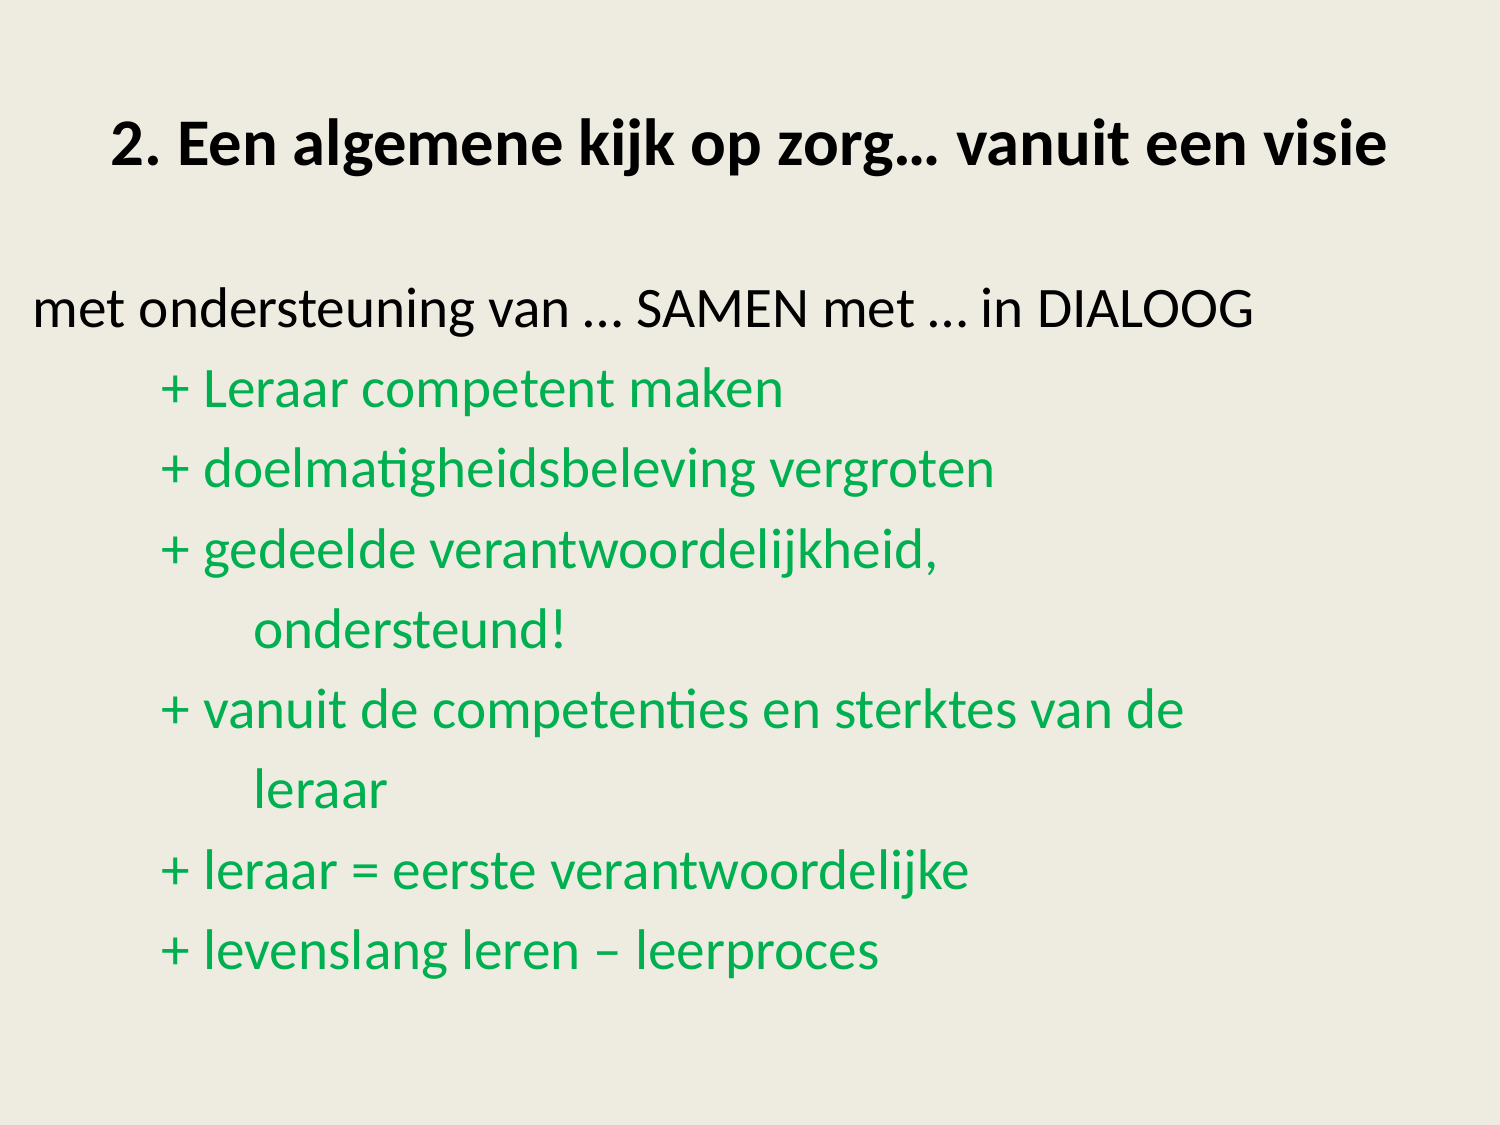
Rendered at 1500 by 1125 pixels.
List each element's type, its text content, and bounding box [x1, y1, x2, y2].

title 2. Een algemene kijk op zorg… vanuit een visie [75, 45, 1425, 233]
list met ondersteuning van … SAMEN met … in DIALOOG + Leraar competent maken + doelmatigheidsbeleving vergroten + gedeelde verantwoordelijkheid, ondersteund! + vanuit de competenties en sterktes van de leraar + leraar = eerste verantwoordelijke + levenslang leren – leerproces [17, 262, 1471, 1005]
